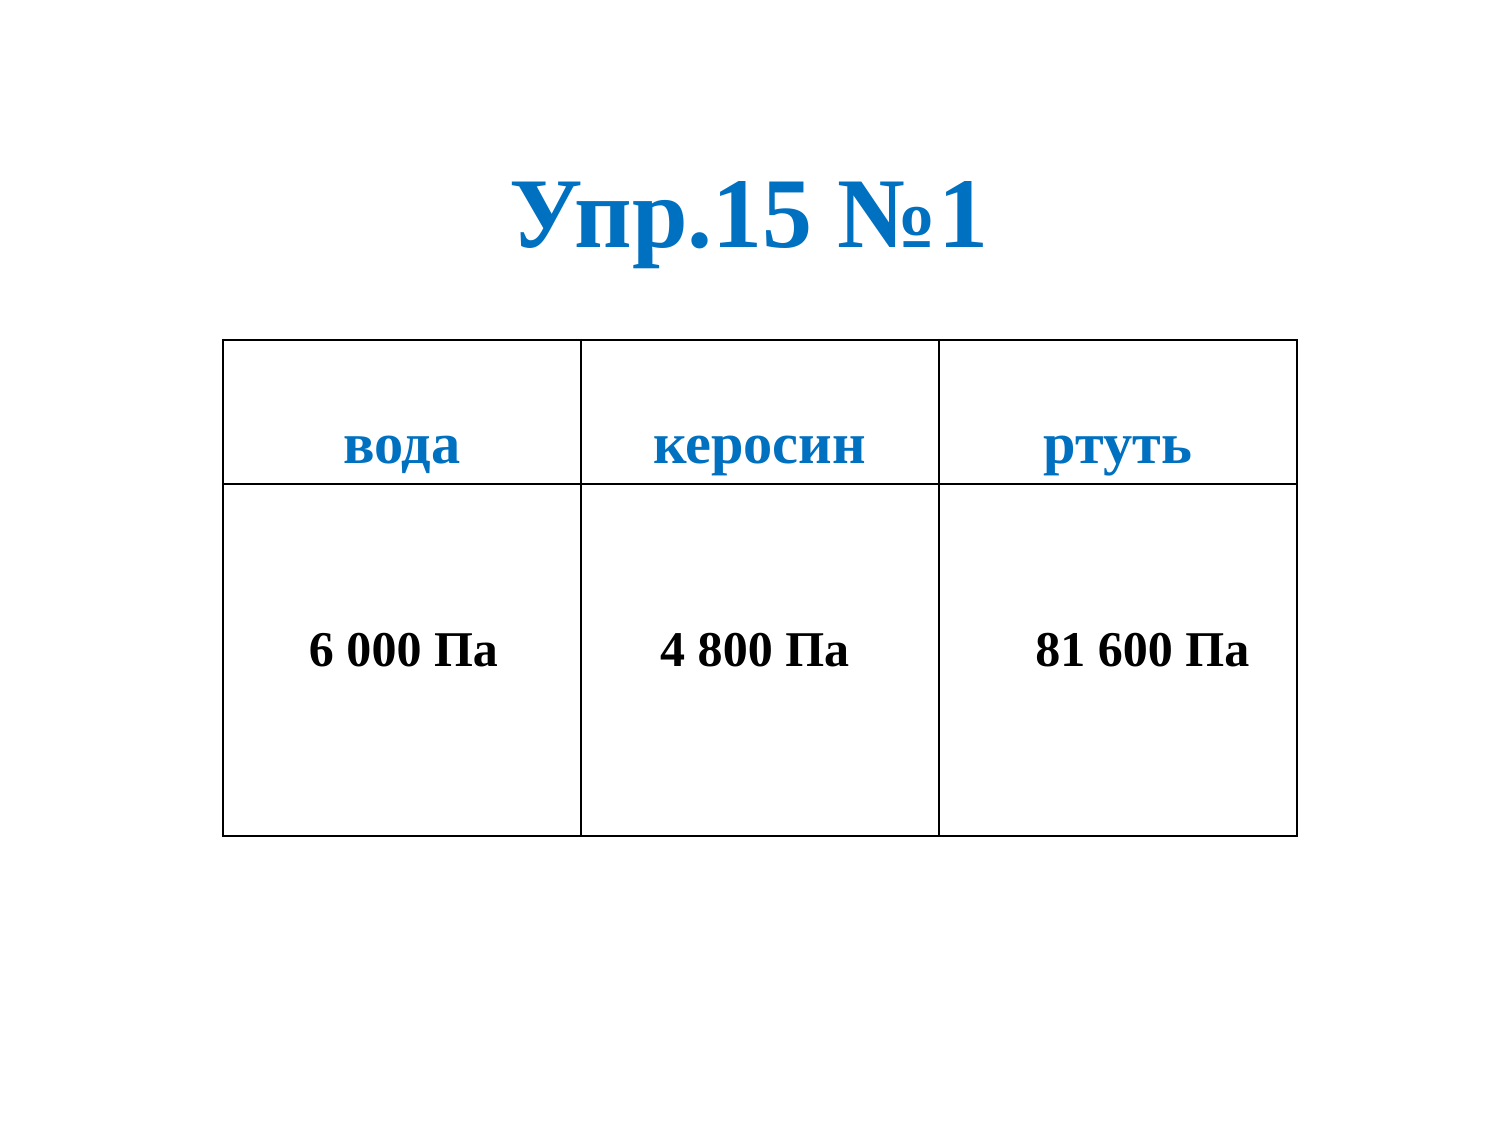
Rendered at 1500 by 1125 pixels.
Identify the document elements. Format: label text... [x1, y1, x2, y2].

table_header вода [224, 341, 580, 483]
table_header керосин [582, 341, 938, 483]
text_box Упр.15 №1 [494, 140, 1004, 276]
text_box 81 600 Па [1020, 609, 1265, 730]
table_cell [582, 485, 938, 835]
table_cell [224, 485, 580, 835]
text_box 4 800 Па [645, 609, 865, 730]
table_header ртуть [940, 341, 1296, 483]
text_box 6 000 Па [293, 609, 513, 685]
table_cell [940, 485, 1296, 835]
